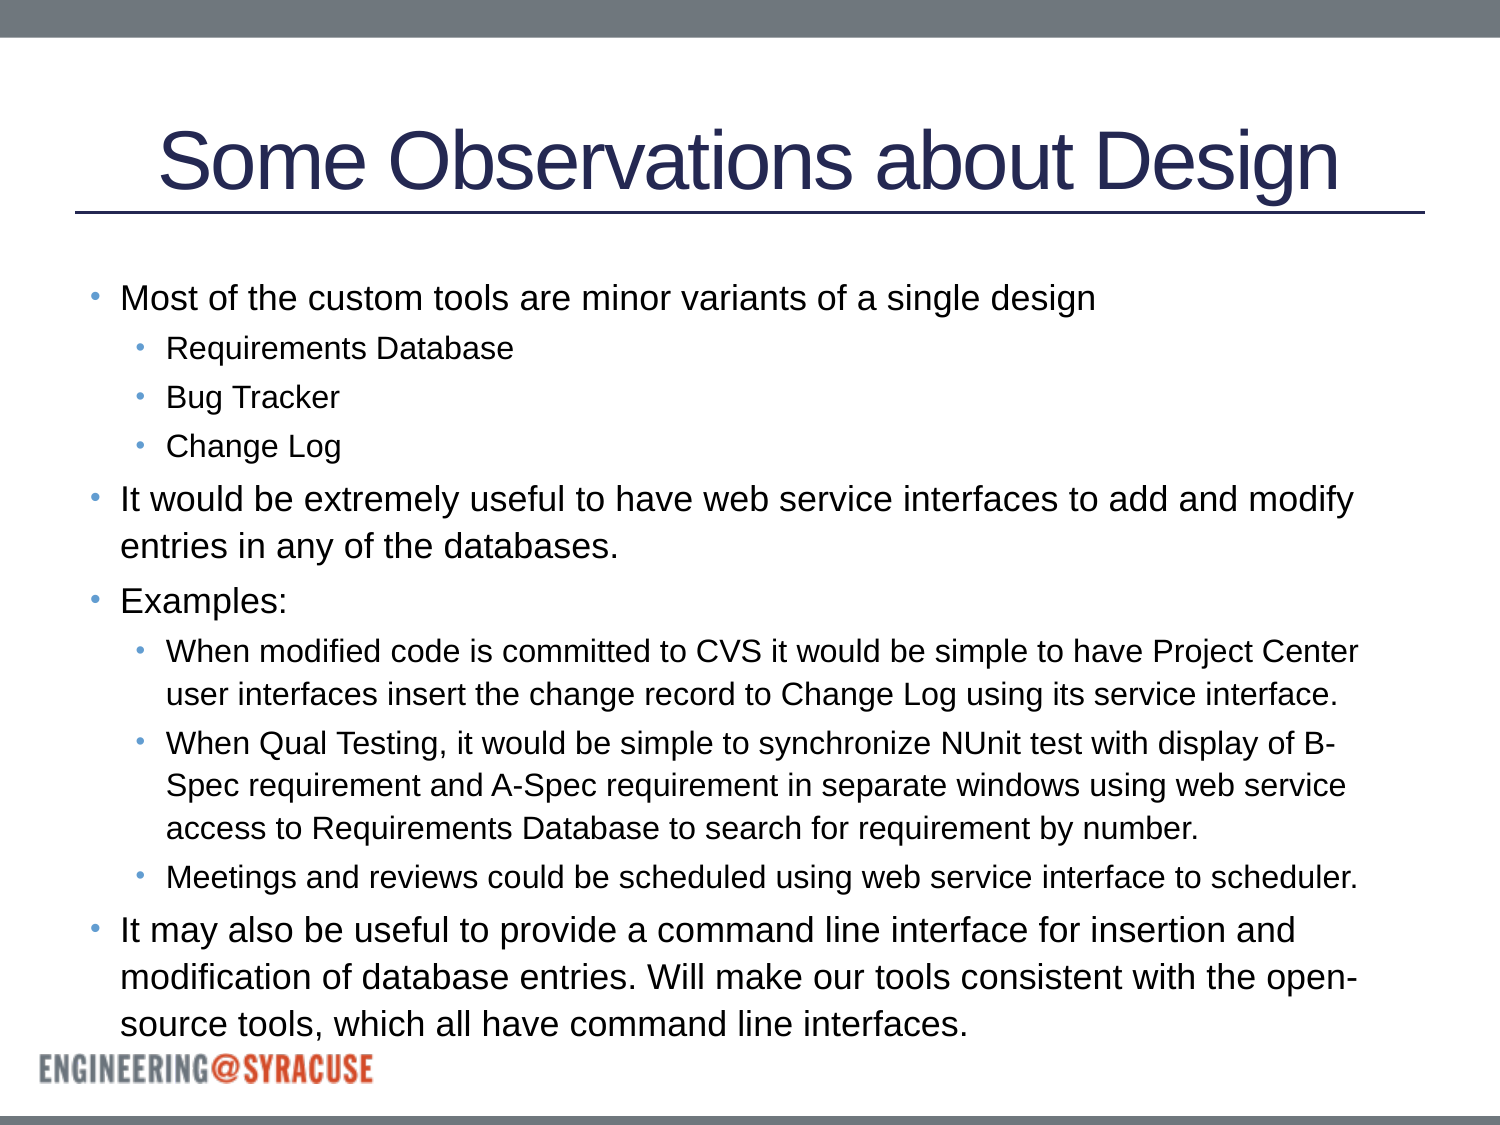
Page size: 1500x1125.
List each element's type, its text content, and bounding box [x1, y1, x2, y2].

title Some Observations about Design [75, 75, 1425, 238]
list Most of the custom tools are minor variants of a single design Requirements Database Bug Tracker Change Log It would be extremely useful to have web service interfaces to add and modify entries in any of the databases. Examples: When modified code is committed to CVS it would be simple to have Project Center user interfaces insert the change record to Change Log using its service interface. When Qual Testing, it would be simple to synchronize NUnit test with display of B-Spec requirement and A-Spec requirement in separate windows using web service access to Requirements Database to search for requirement by number. Meetings and reviews could be scheduled using web service interface to scheduler. It may also be useful to provide a command line interface for insertion and modification of database entries. Will make our tools consistent with the open-source tools, which all have command line interfaces. [75, 262, 1425, 1063]
picture [39, 1053, 374, 1084]
